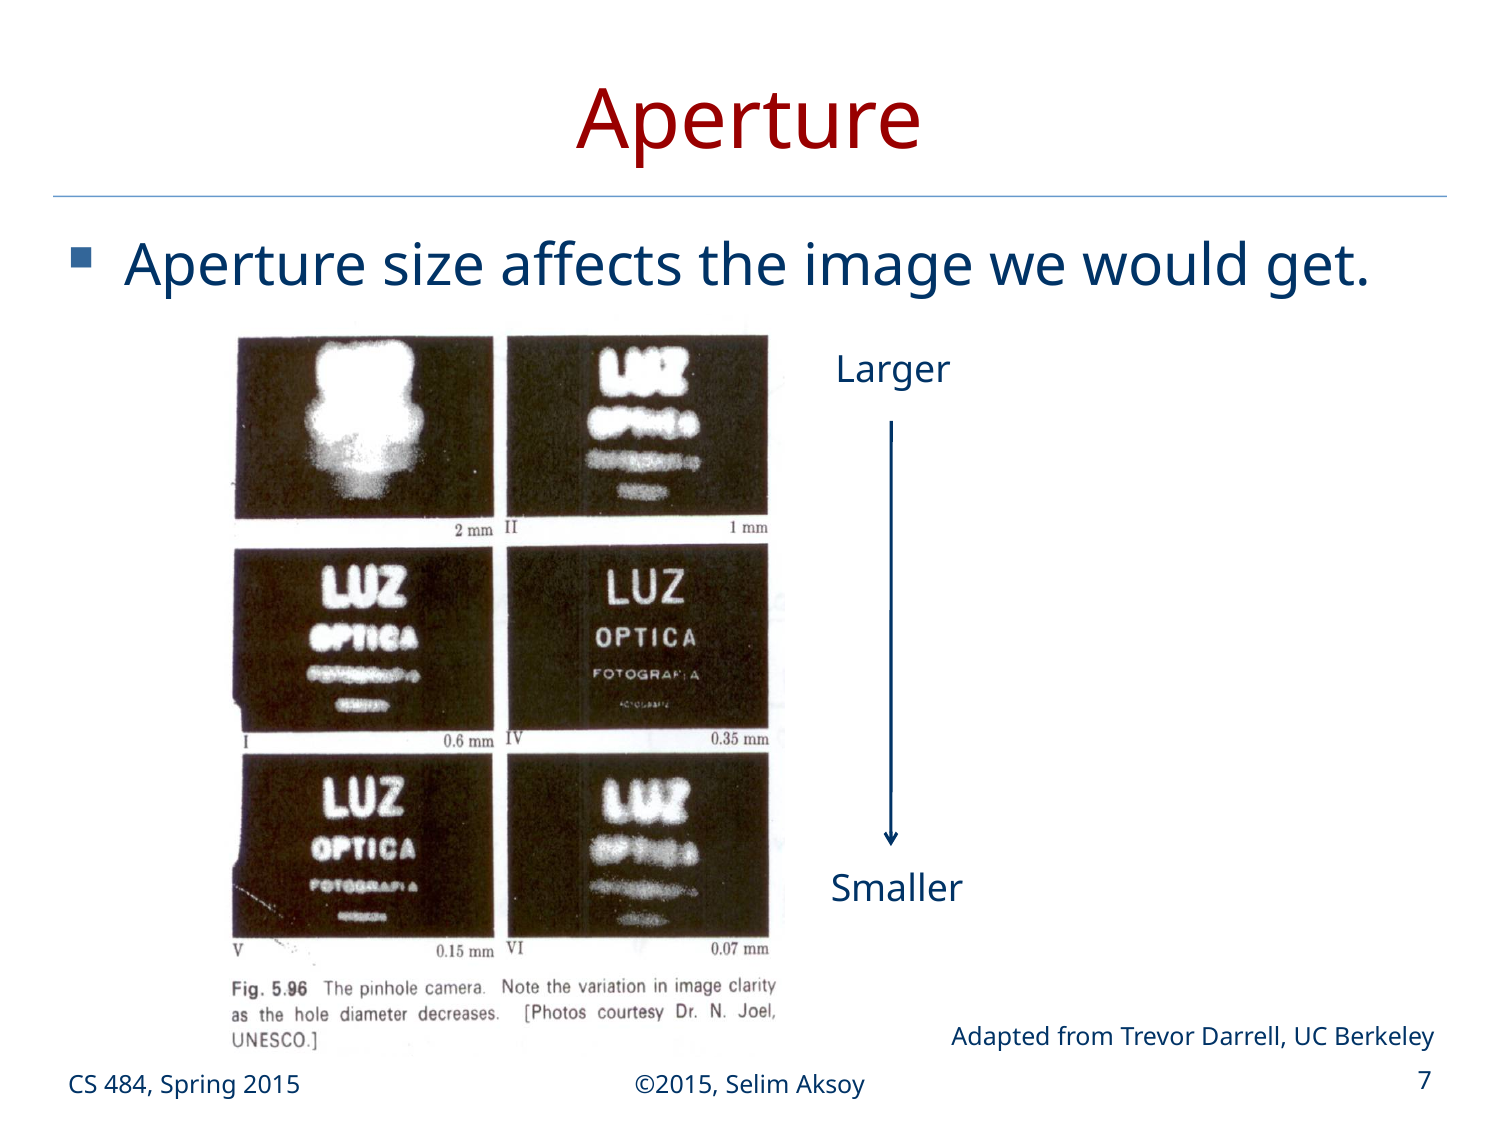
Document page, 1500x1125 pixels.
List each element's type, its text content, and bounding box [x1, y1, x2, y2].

title Aperture [53, 31, 1447, 173]
text_box Adapted from Trevor Darrell, UC Berkeley [979, 1013, 1450, 1059]
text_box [220, 314, 975, 1057]
slide_number 7 [1134, 1059, 1448, 1107]
slide_number CS 484, Spring 2015 [52, 1052, 366, 1107]
list Aperture size affects the image we would get. [53, 220, 1447, 1035]
footer ©2015, Selim Aksoy [511, 1059, 988, 1107]
